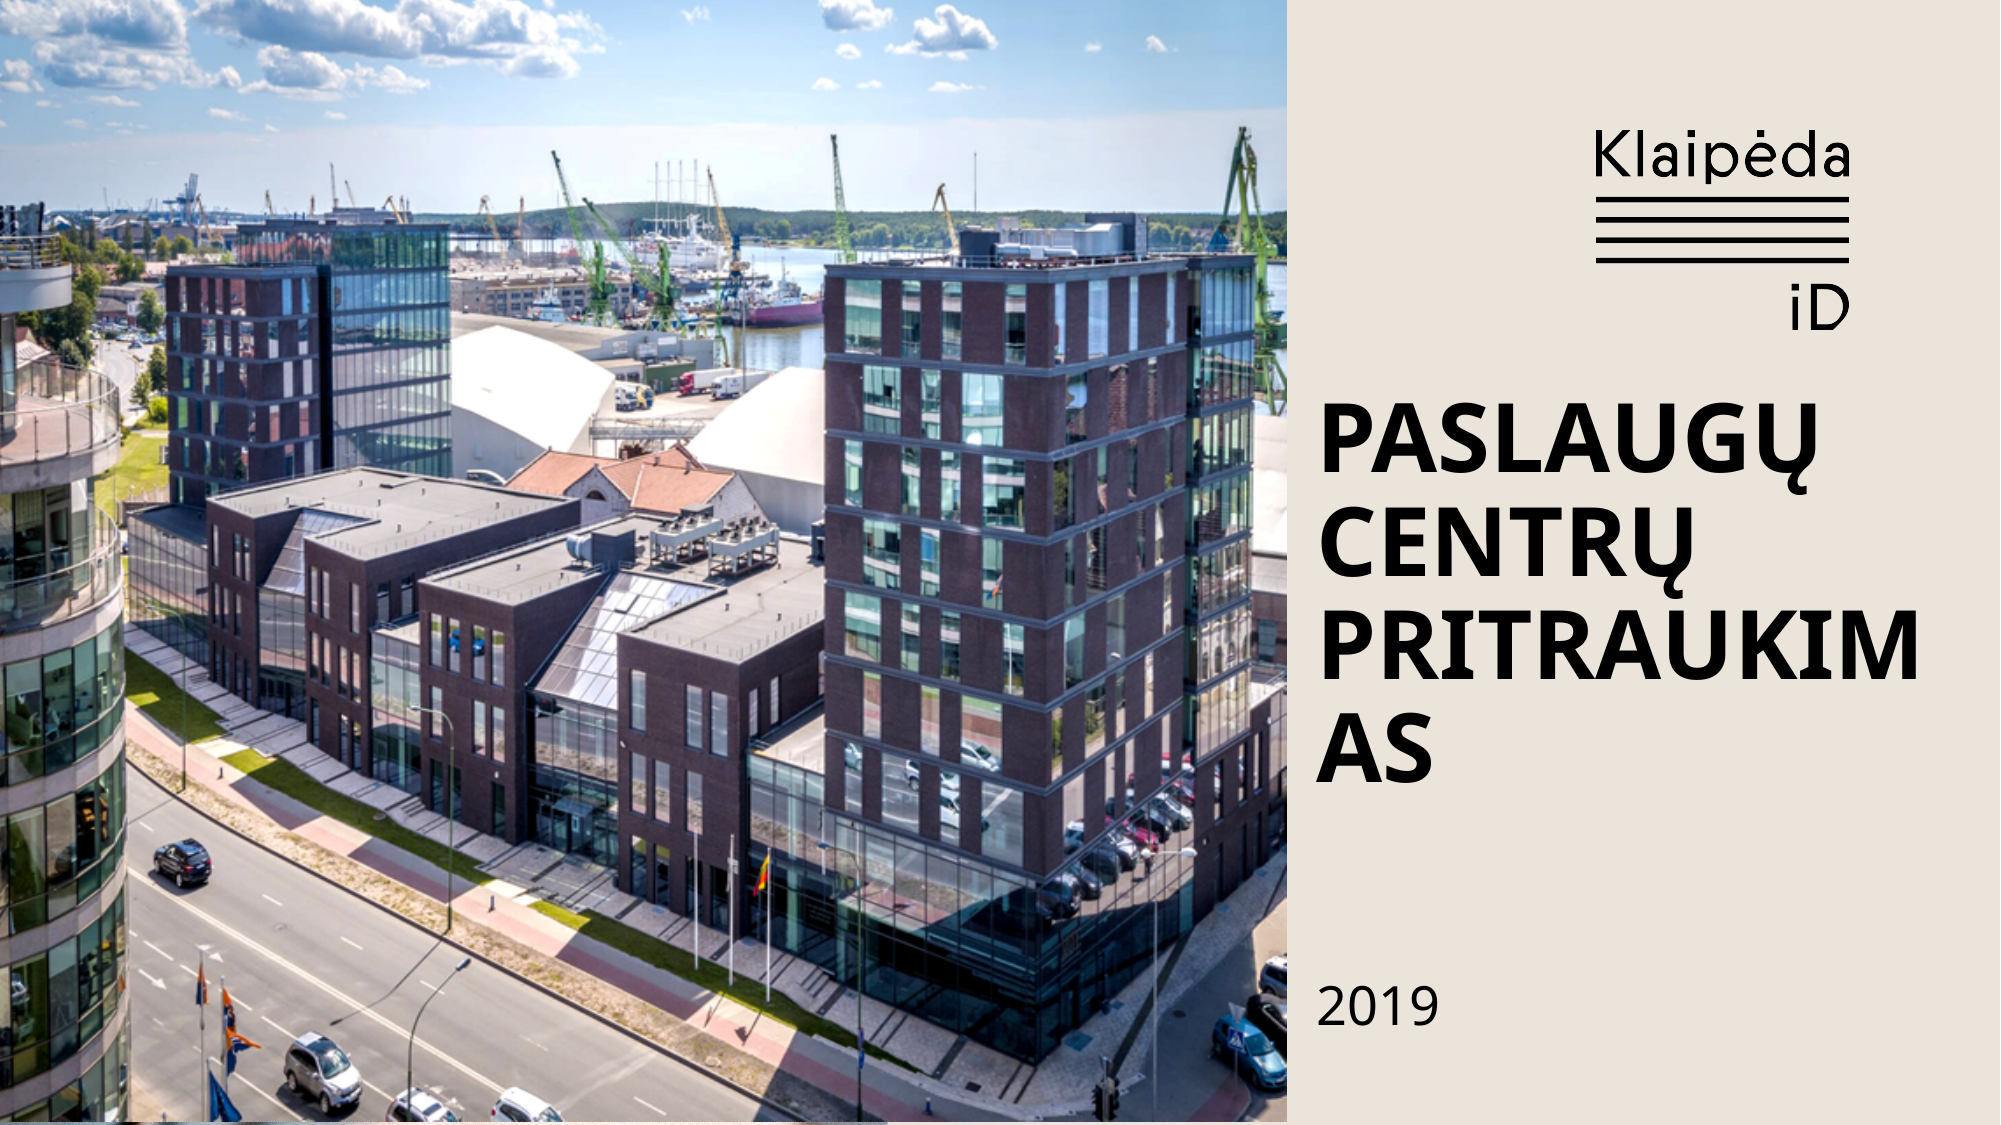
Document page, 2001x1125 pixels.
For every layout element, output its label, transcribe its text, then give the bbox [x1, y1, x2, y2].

title PASLAUGŲ CENTRŲ PRITRAUKIMAS [1301, 395, 1955, 812]
picture [0, 0, 1287, 1122]
subtitle 2019 [1301, 970, 1704, 1052]
picture [1596, 130, 1849, 330]
